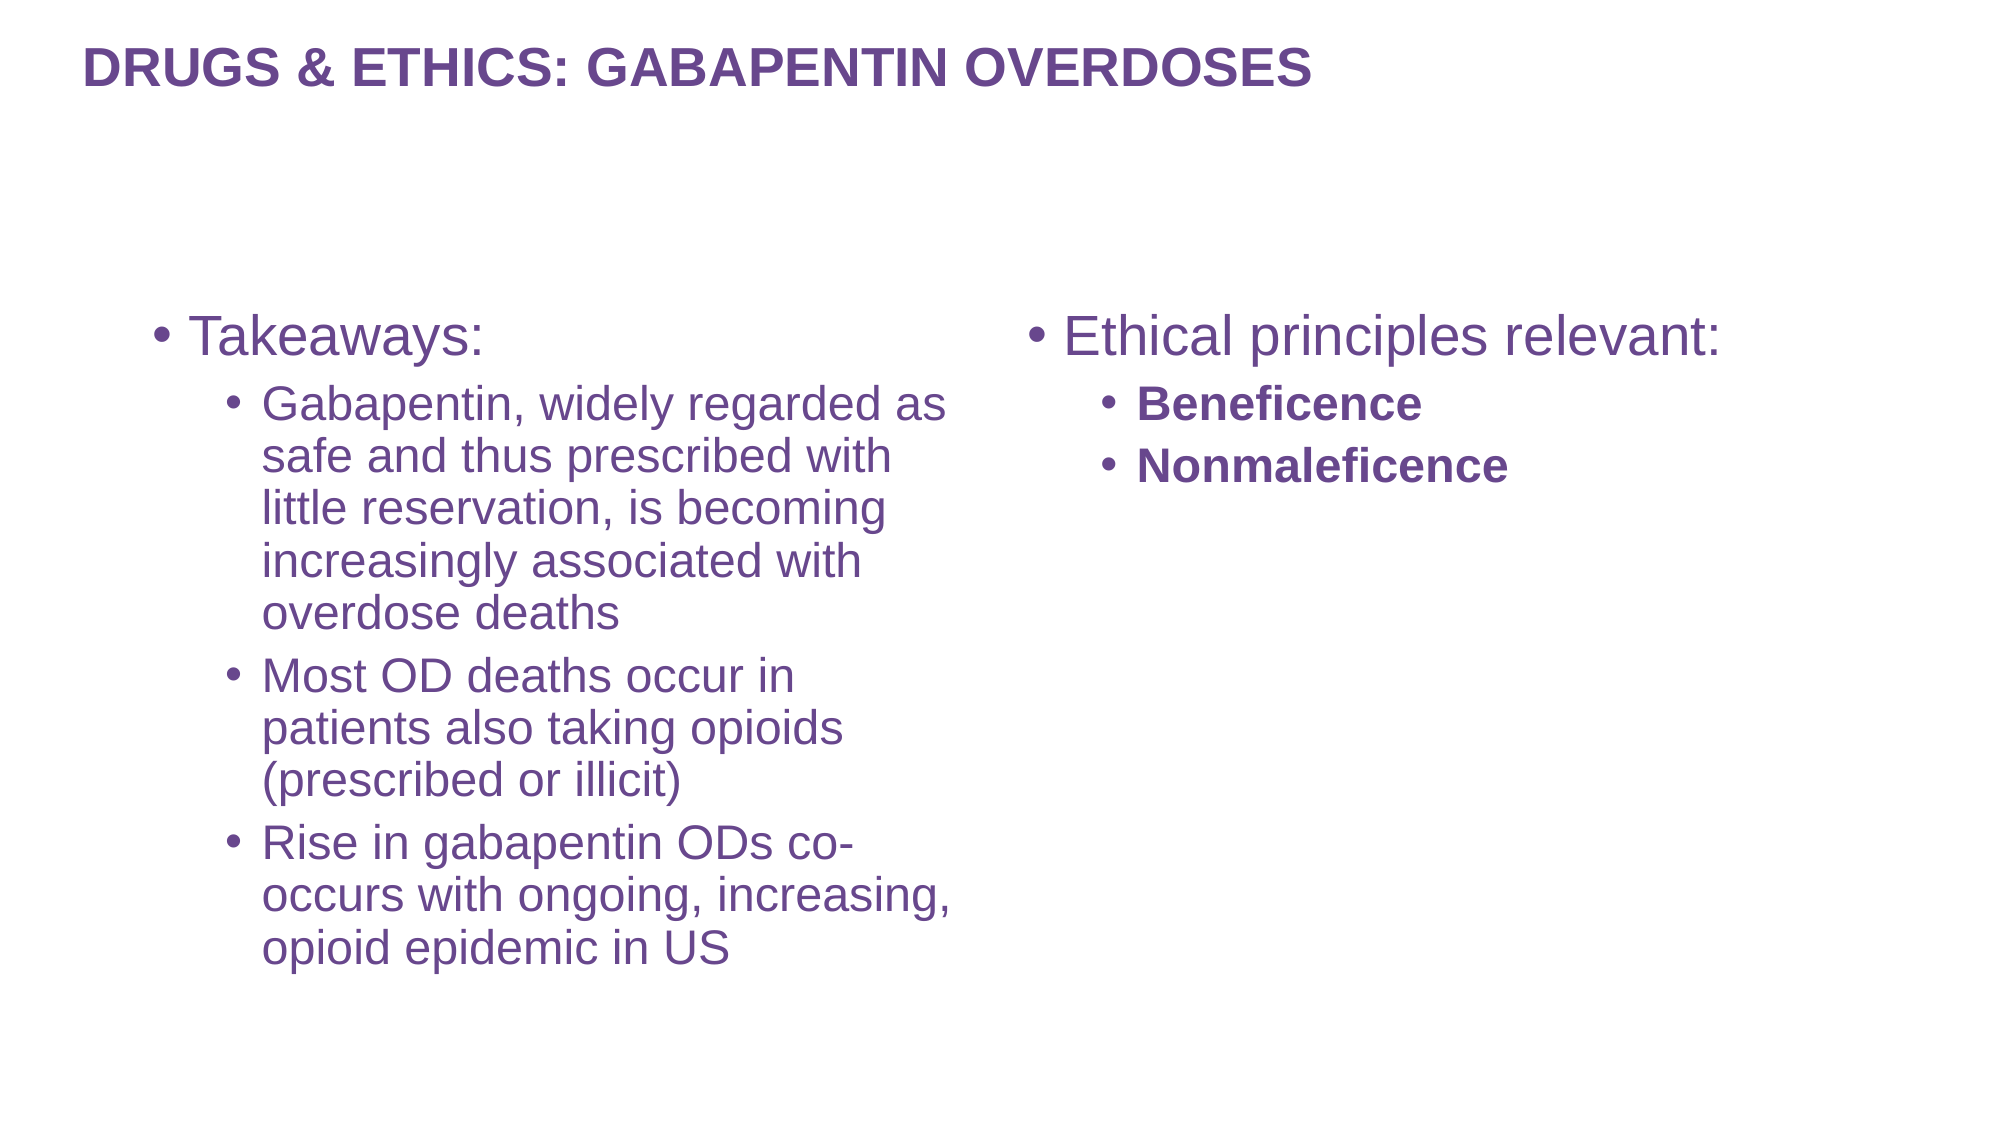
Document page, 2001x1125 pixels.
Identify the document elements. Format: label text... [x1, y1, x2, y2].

list Ethical principles relevant: Beneficence Nonmaleficence [1012, 299, 1863, 1014]
list Takeaways: Gabapentin, widely regarded as safe and thus prescribed with little reservation, is becoming increasingly associated with overdose deaths Most OD deaths occur in patients also taking opioids (prescribed or illicit) Rise in gabapentin ODs co-occurs with ongoing, increasing, opioid epidemic in US [137, 299, 988, 1014]
title Drugs & Ethics: Gabapentin overdoses [67, 30, 1929, 107]
